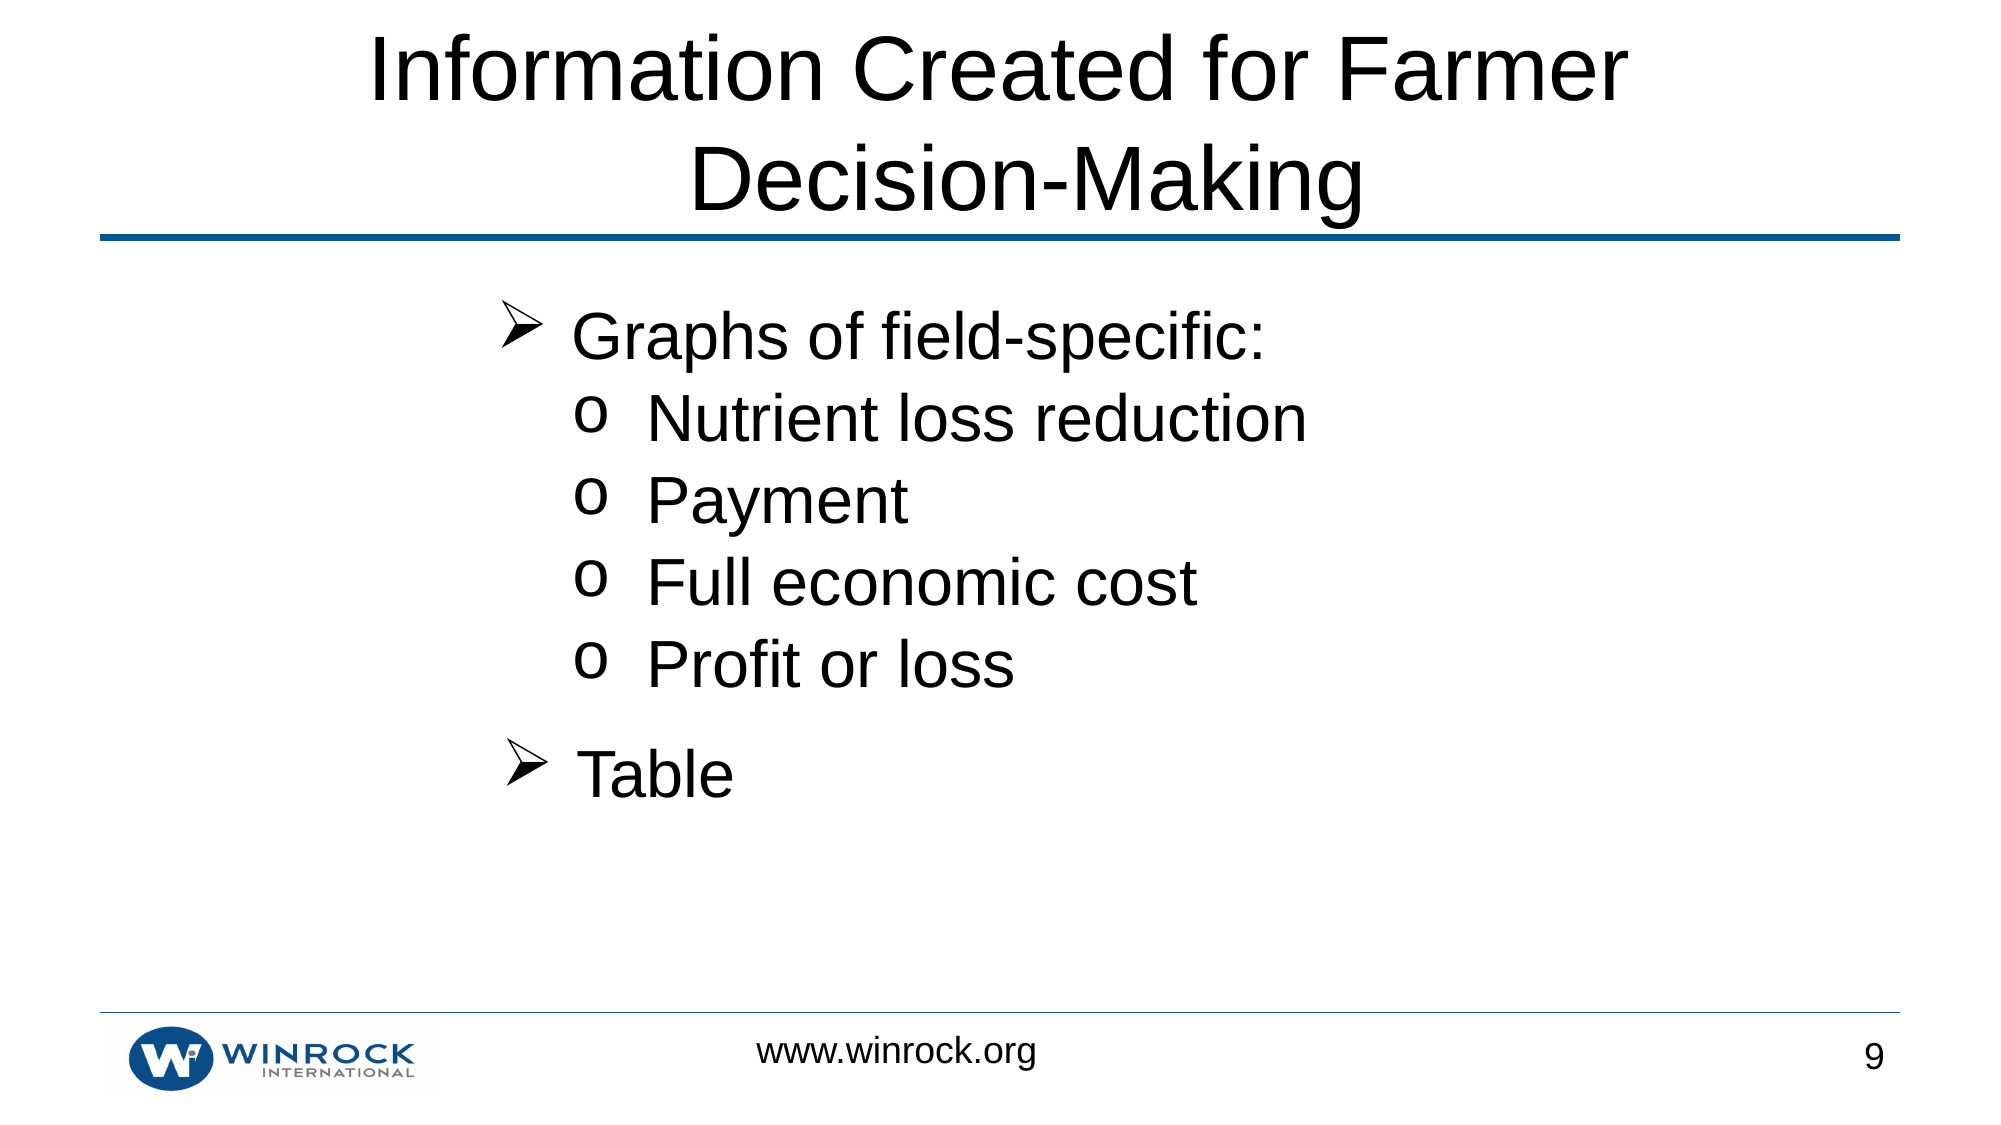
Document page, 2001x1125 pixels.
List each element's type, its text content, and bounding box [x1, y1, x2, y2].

text_box Table [486, 723, 751, 818]
footer www.winrock.org [741, 1018, 1375, 1098]
text_box Graphs of field-specific: Nutrient loss reduction Payment Full economic cost Profit or loss [481, 296, 1519, 709]
text_box Information Created for Farmer Decision-Making [249, 1, 1750, 89]
picture [103, 1018, 440, 1098]
slide_number 9 [1433, 1024, 1900, 1103]
